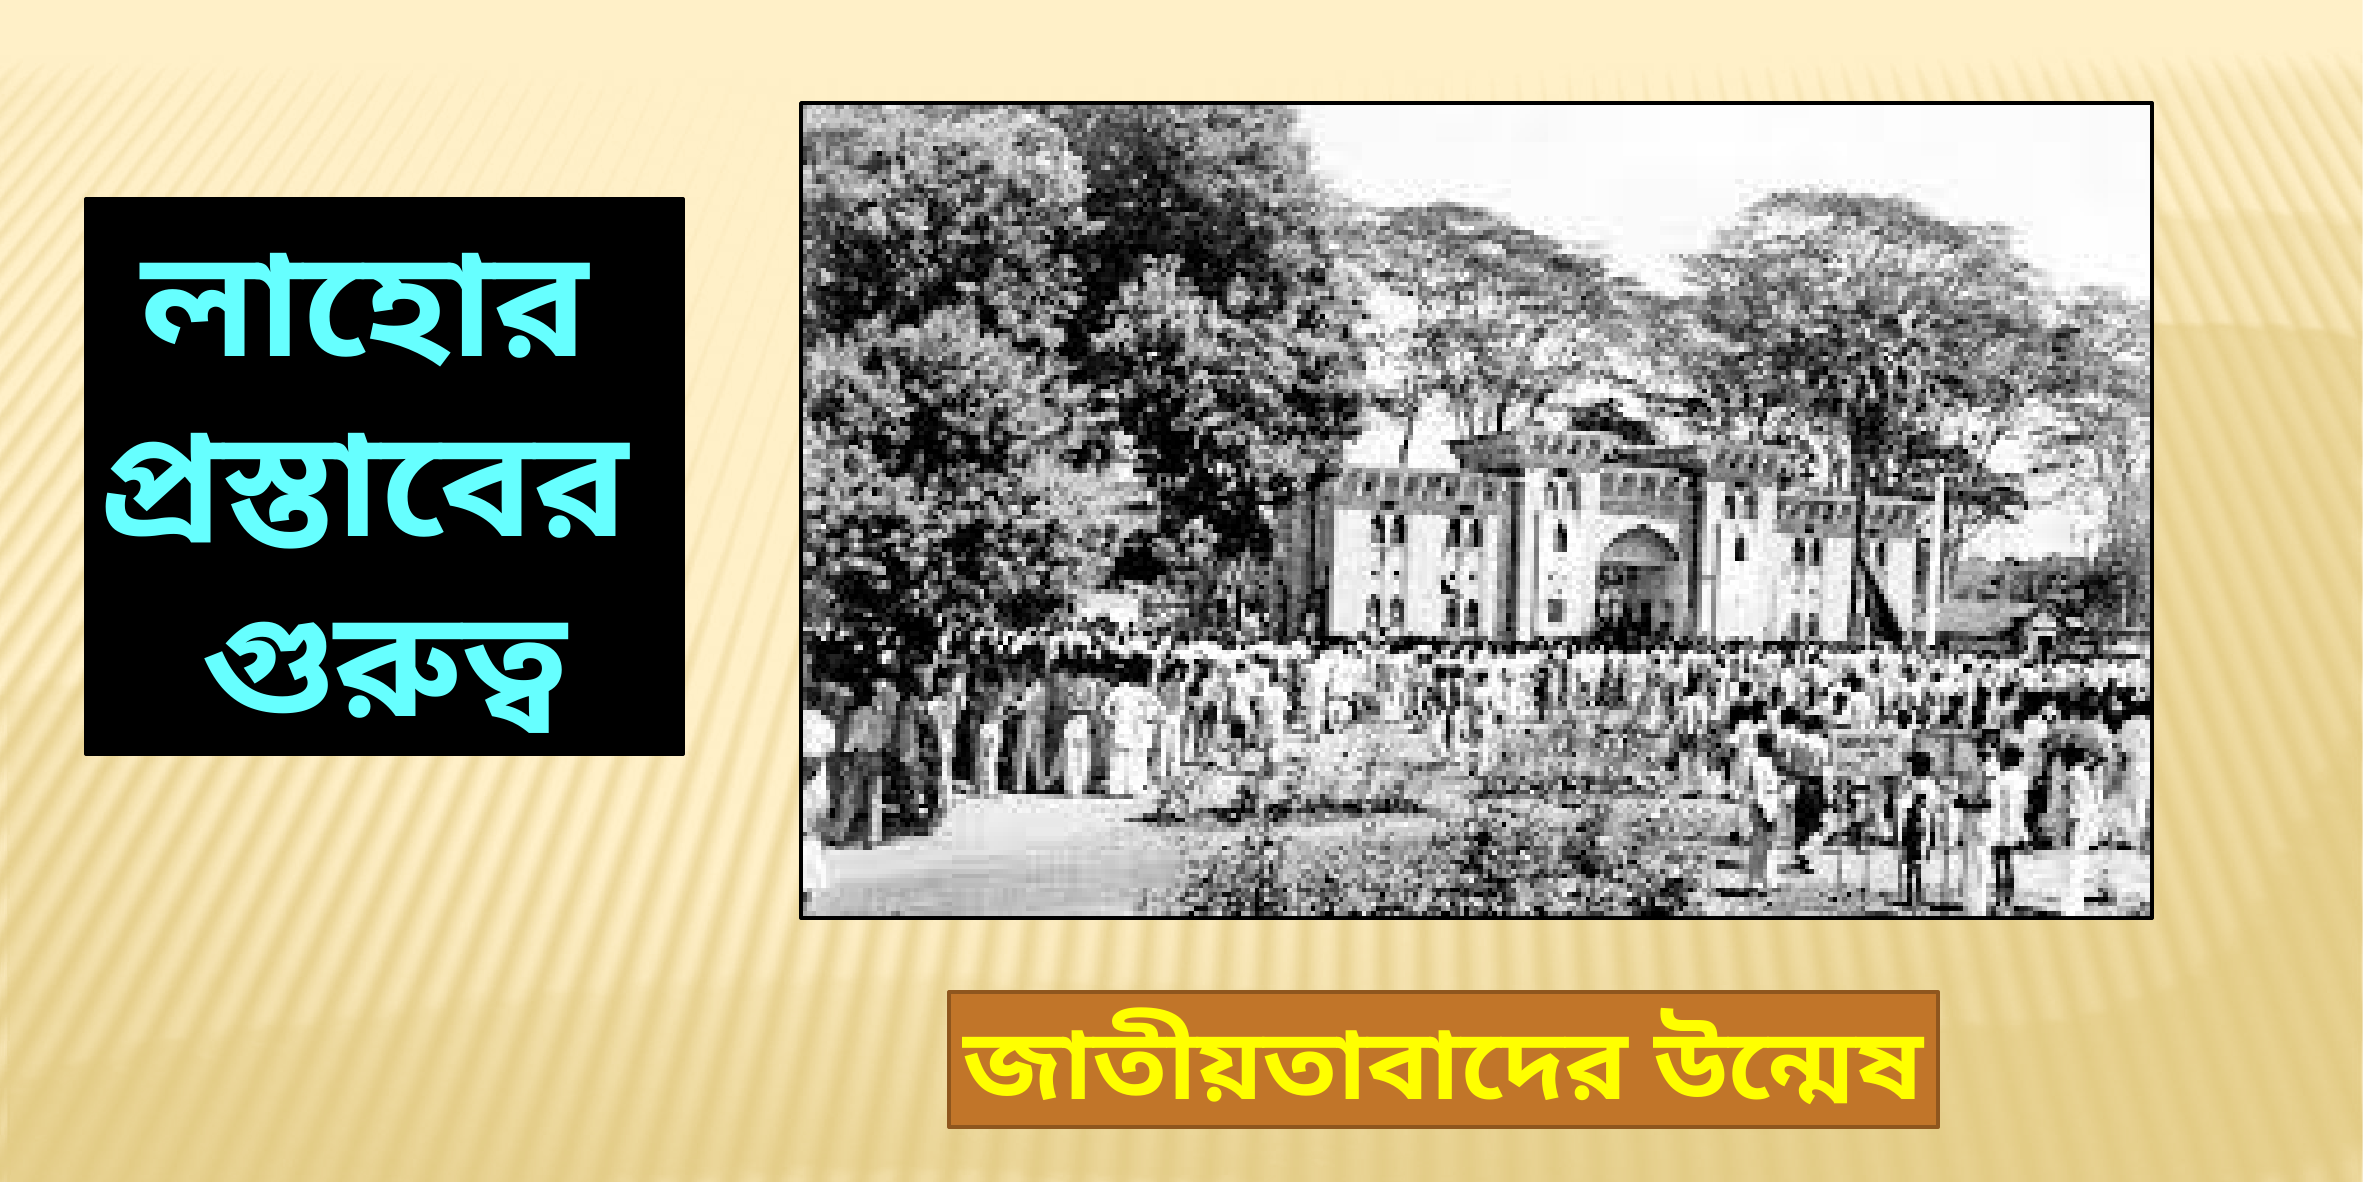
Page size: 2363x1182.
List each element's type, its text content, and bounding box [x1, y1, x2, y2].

text_box লাহোর প্রস্তাবের গুরুত্ব [84, 197, 685, 756]
picture [802, 104, 2151, 917]
text_box জাতীয়তাবাদের উন্মেষ [947, 990, 1940, 1129]
